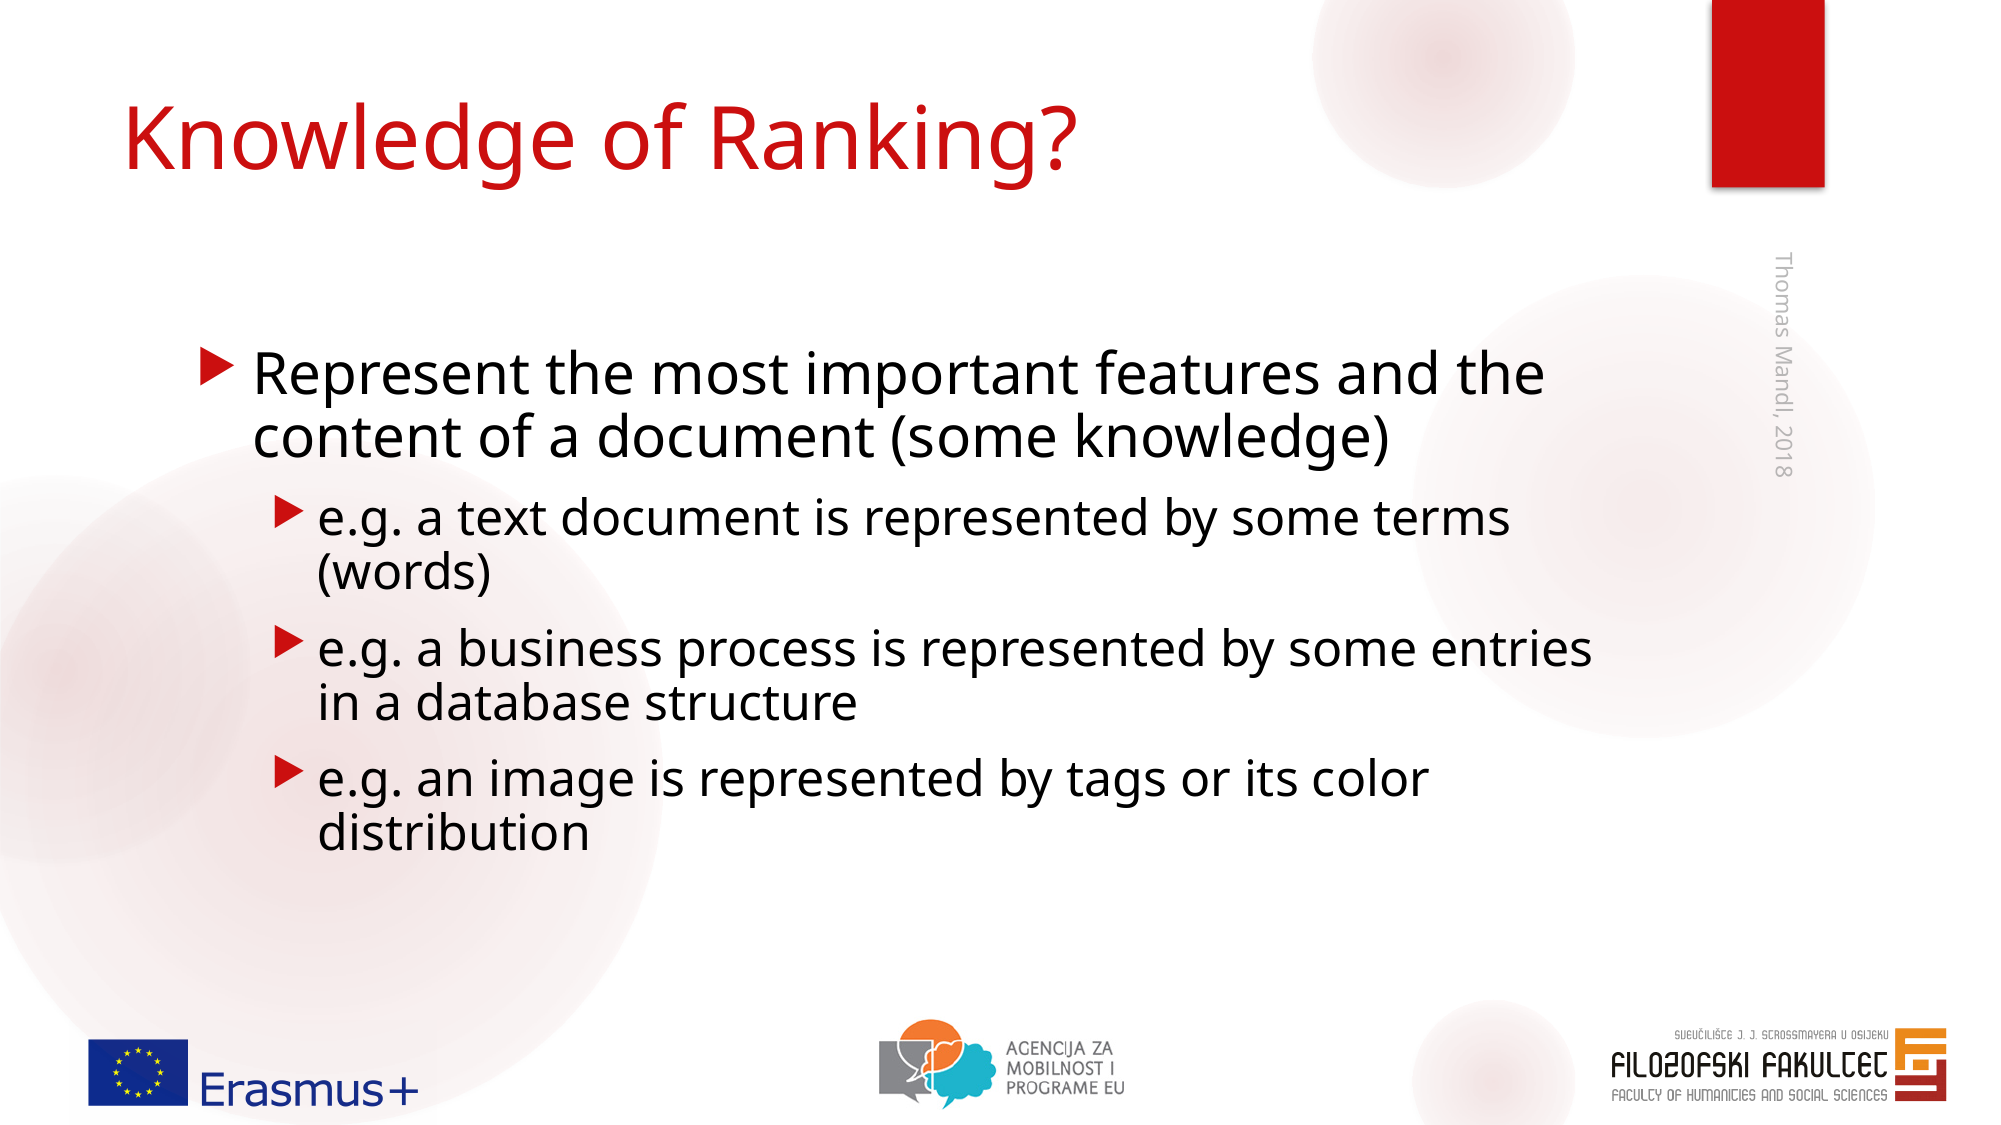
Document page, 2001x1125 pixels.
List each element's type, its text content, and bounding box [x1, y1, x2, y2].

list Represent the most important features and the content of a document (some knowledge) e.g. a text document is represented by some terms (words) e.g. a business process is represented by some entries in a database structure e.g. an image is represented by tags or its color distribution [181, 336, 1649, 1025]
title Knowledge of Ranking? [106, 74, 1649, 304]
picture [879, 1025, 1140, 1125]
picture [69, 1020, 437, 1125]
footer Thomas Mandl, 2018 [1760, 237, 1811, 871]
picture [1610, 1017, 1951, 1112]
